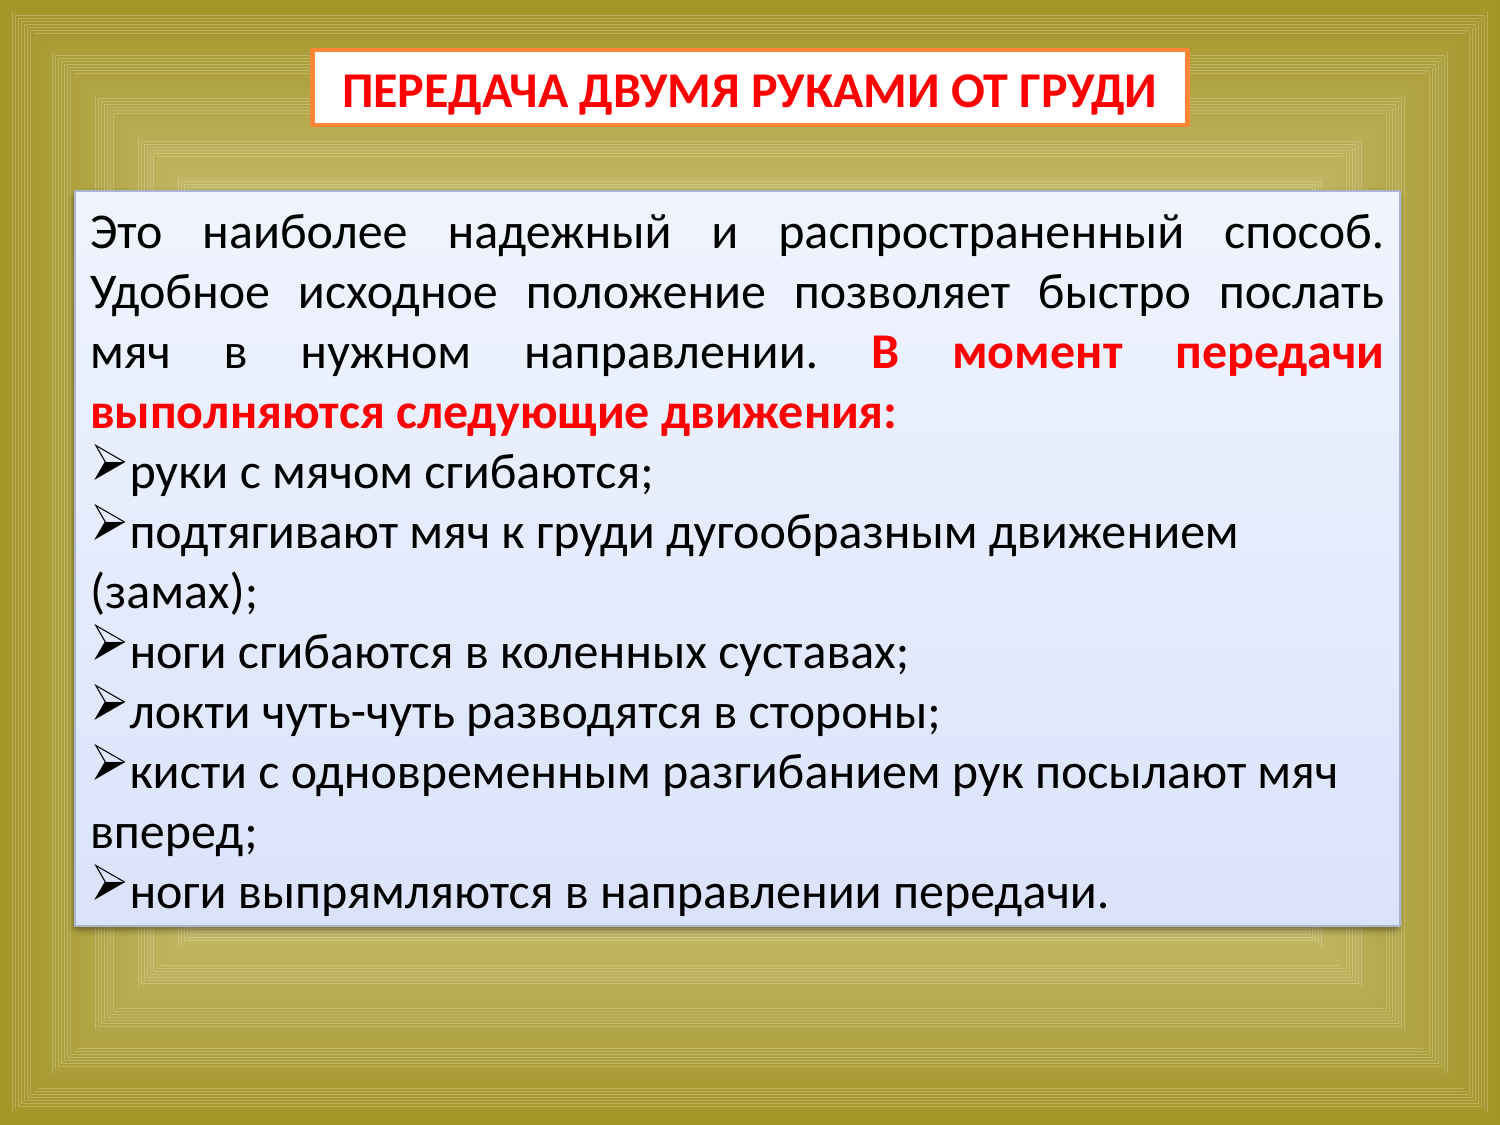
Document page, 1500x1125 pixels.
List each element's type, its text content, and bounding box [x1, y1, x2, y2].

text_box Это наиболее надежный и распространенный способ. Удобное исходное положение позволяет быстро послать мяч в нужном направлении. В момент передачи выполняются следующие движения: руки с мячом сгибаются; подтягивают мяч к груди дугообразным движением (замах); ноги сгибаются в коленных суставах; локти чуть-чуть разводятся в стороны; кисти с одновременным разгибанием рук посылают мяч вперед; ноги выпрямляются в направлении передачи. [74, 190, 1401, 927]
text_box ПЕРЕДАЧА ДВУМЯ РУКАМИ ОТ ГРУДИ [310, 48, 1190, 127]
